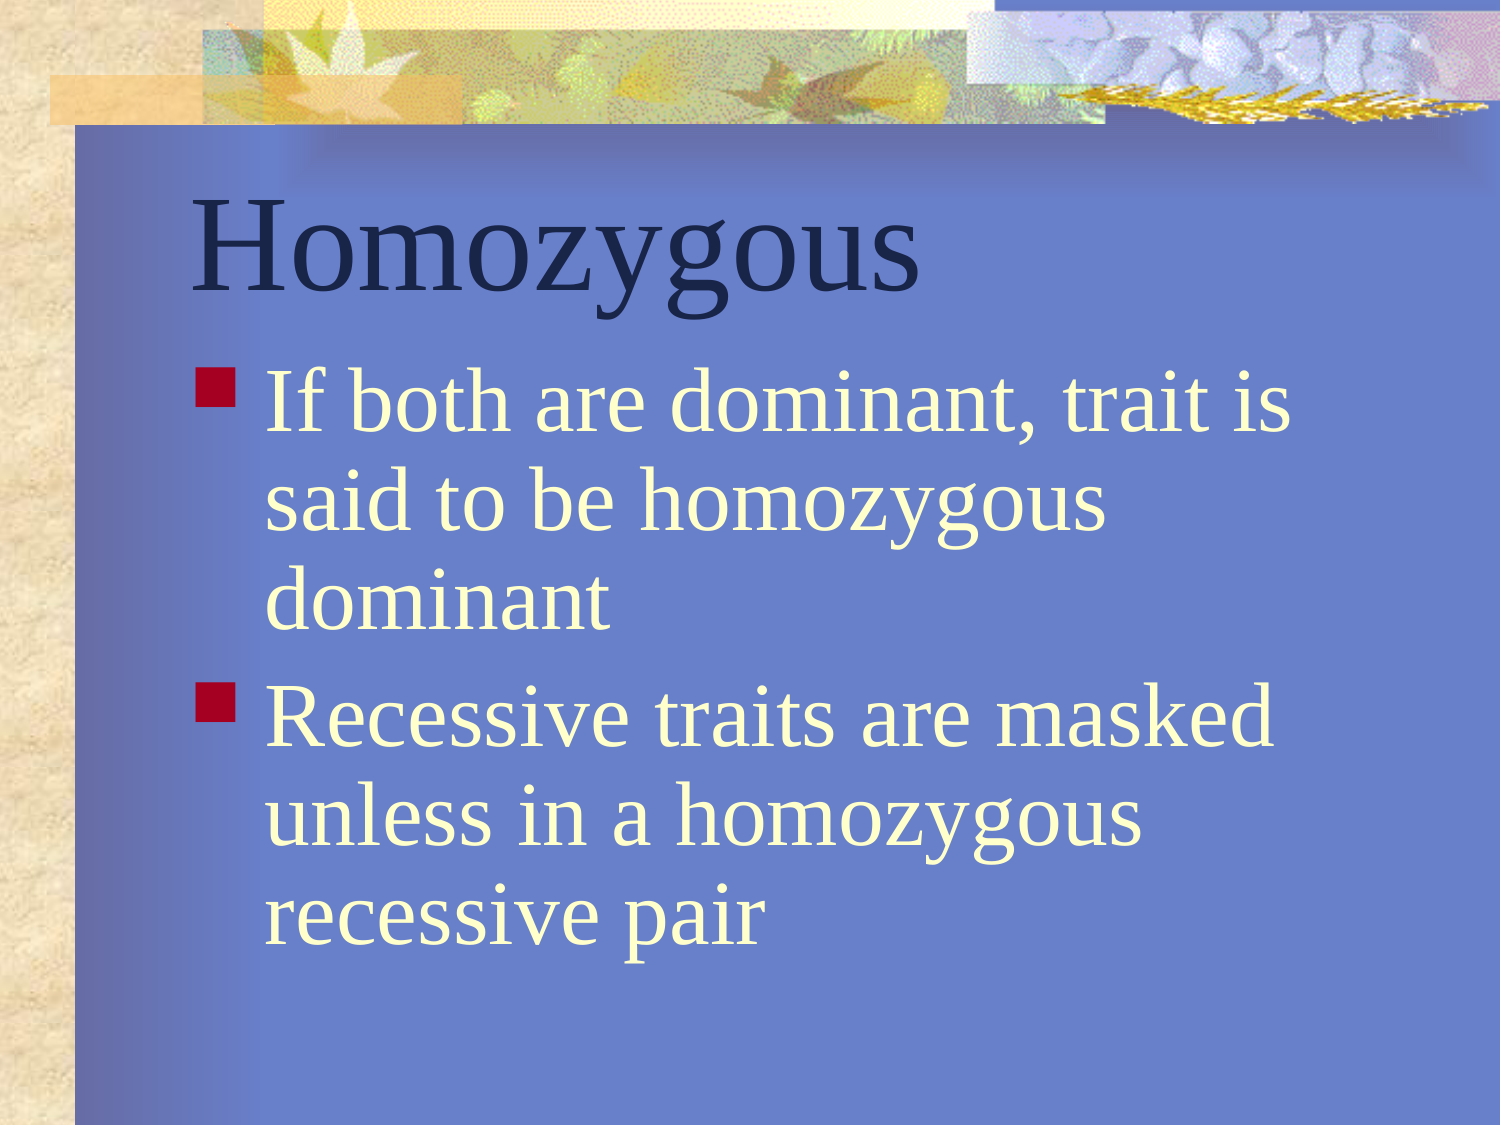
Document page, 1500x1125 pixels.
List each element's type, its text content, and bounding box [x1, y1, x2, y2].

picture [0, 0, 1500, 1125]
title Homozygous [174, 137, 1451, 326]
list If both are dominant, trait is said to be homozygous dominant Recessive traits are masked unless in a homozygous recessive pair [174, 344, 1451, 1020]
